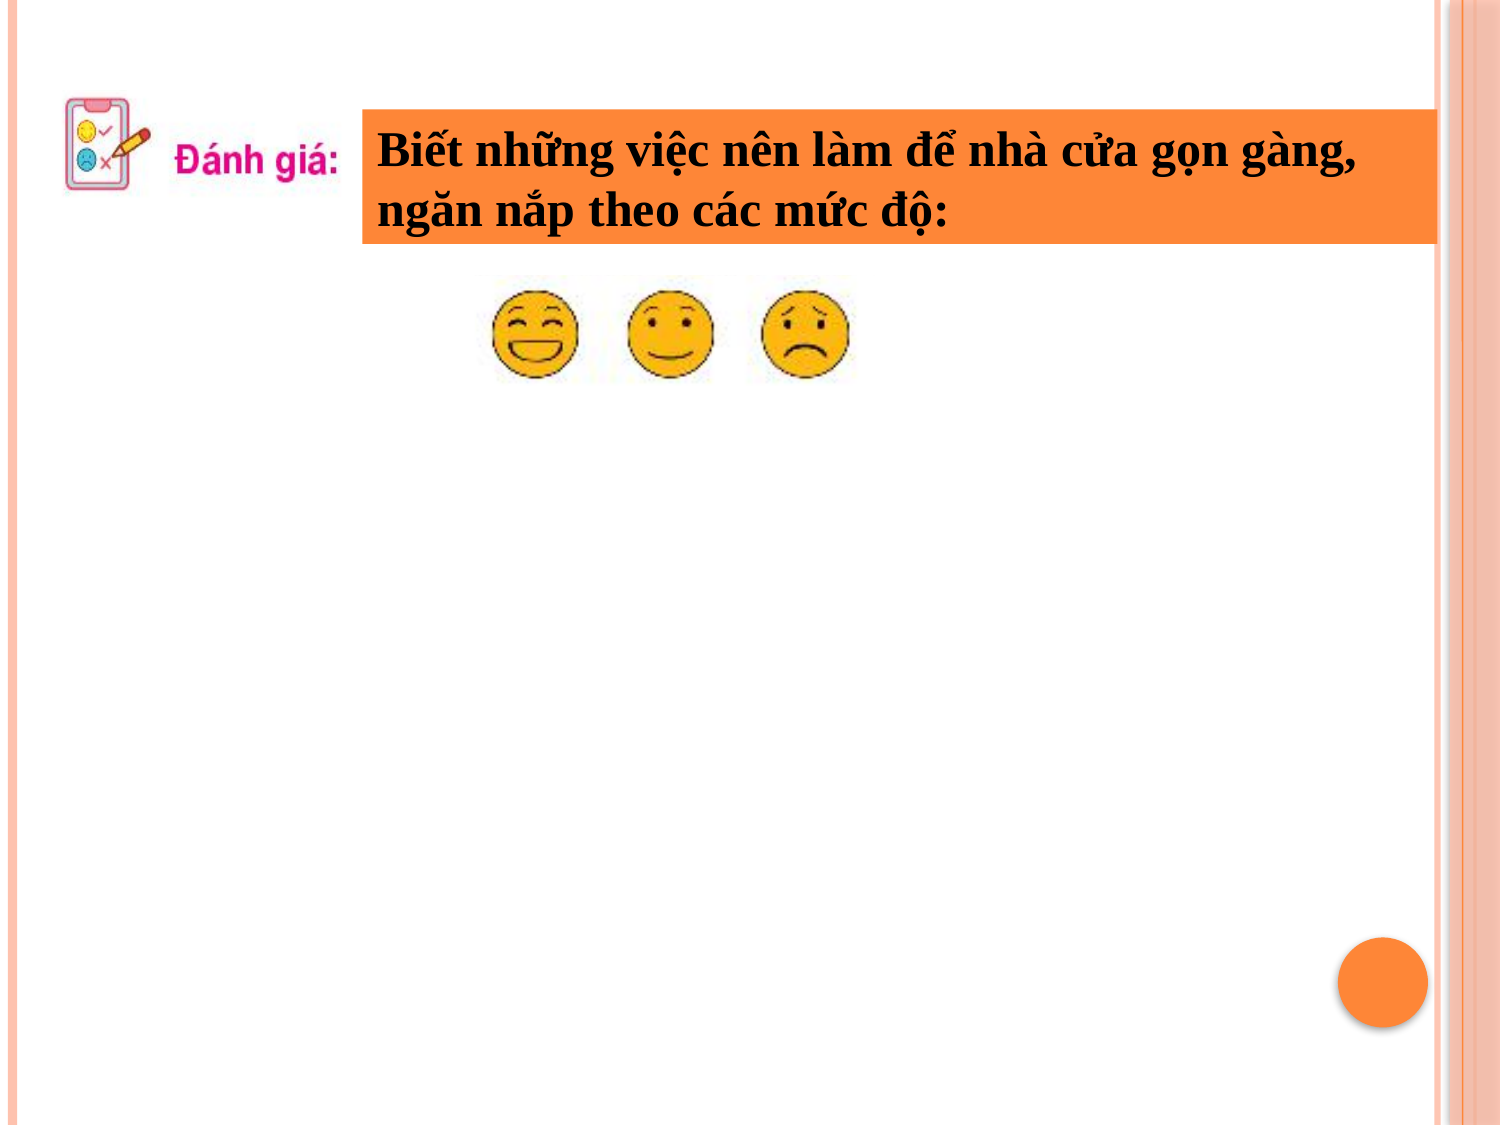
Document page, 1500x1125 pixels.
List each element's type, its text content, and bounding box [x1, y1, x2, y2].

picture [35, 90, 362, 204]
text_box Biết những việc nên làm để nhà cửa gọn gàng, ngăn nắp theo các mức độ: [362, 109, 1438, 244]
picture [474, 274, 876, 401]
